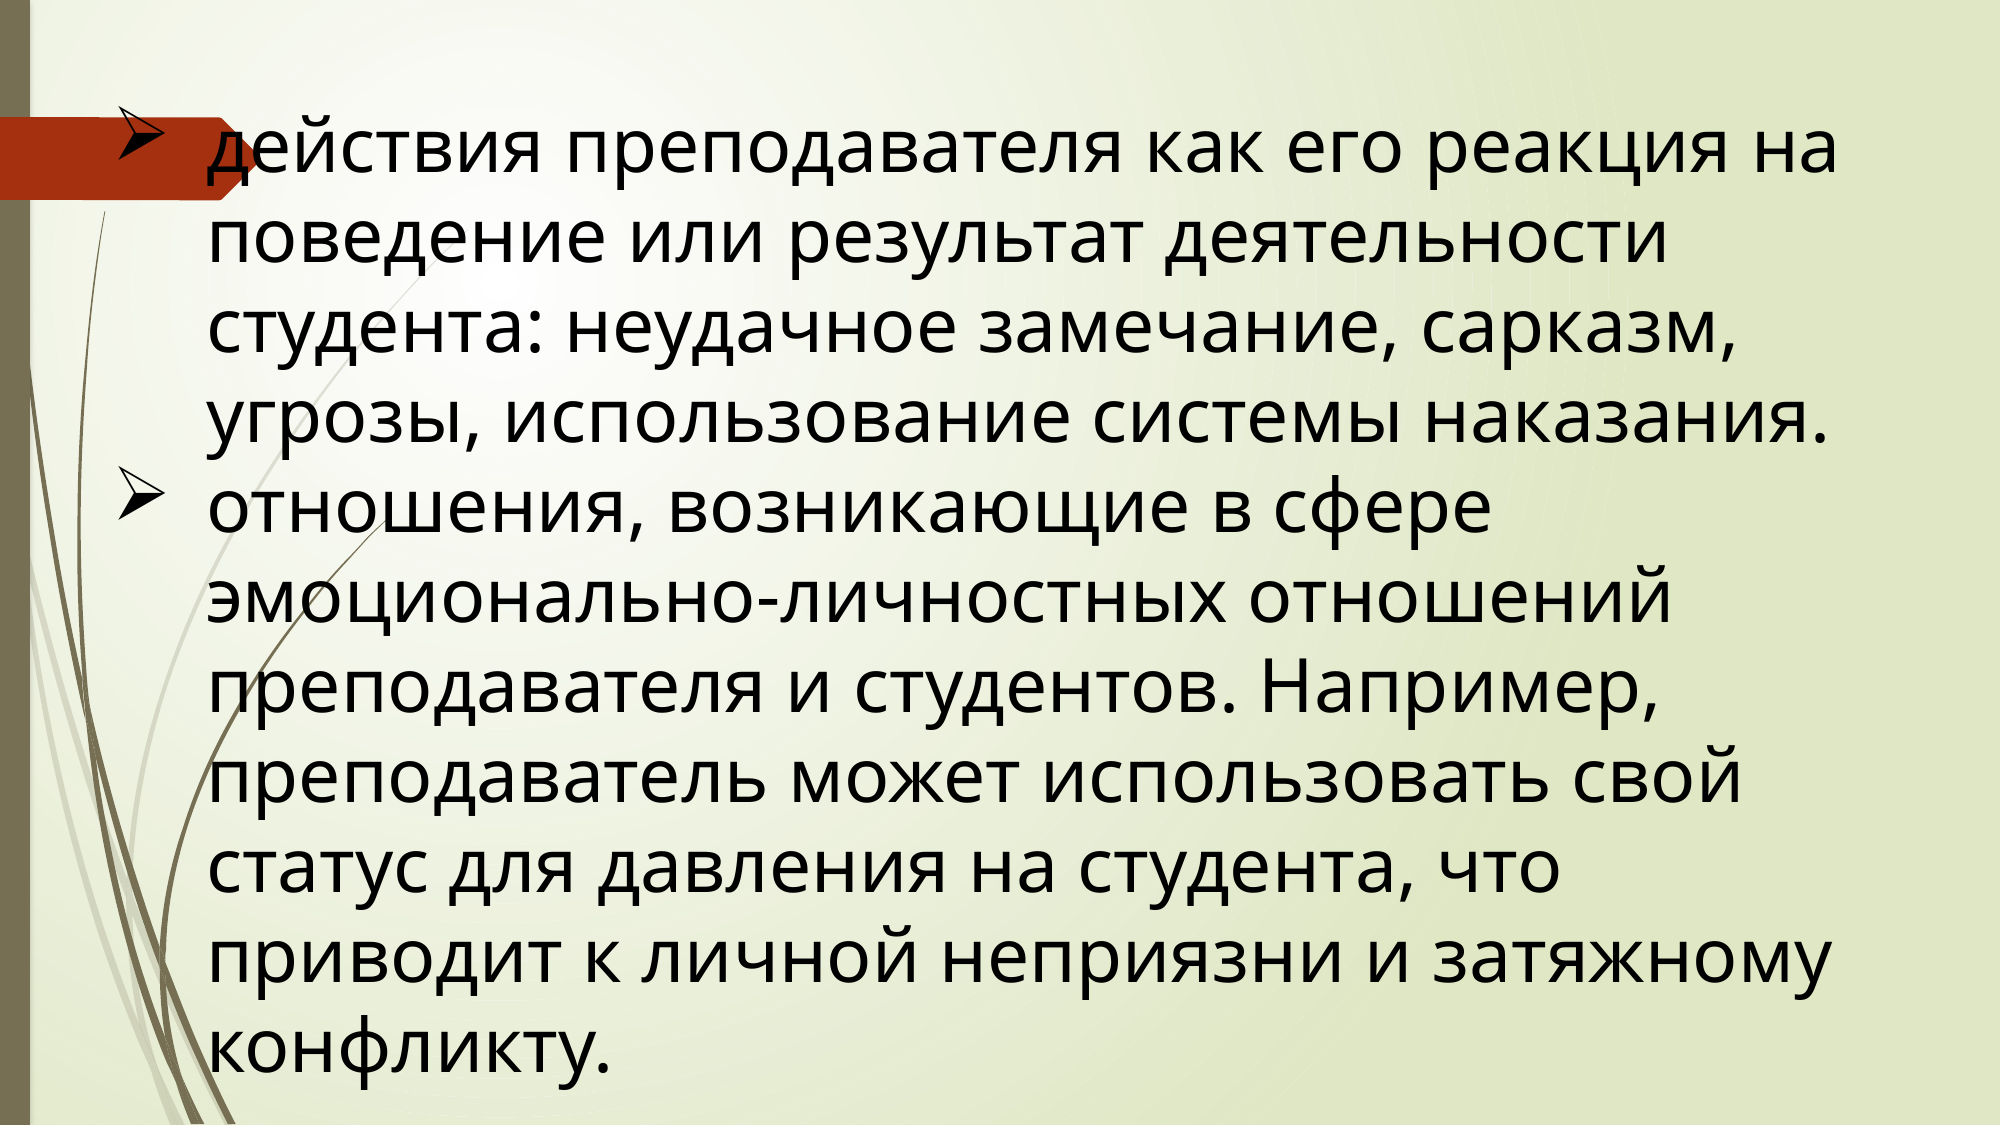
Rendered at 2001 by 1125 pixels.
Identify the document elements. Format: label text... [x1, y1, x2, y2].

text_box действия преподавателя как его реакция на поведение или результат деятельности студента: неудачное замечание, сарказм, угрозы, использование системы наказания. отношения, возникающие в сфере эмоционально-личностных отношений преподавателя и студентов. Например, преподаватель может использовать свой статус для давления на студента, что приводит к личной неприязни и затяжному конфликту. [97, 89, 1920, 1095]
